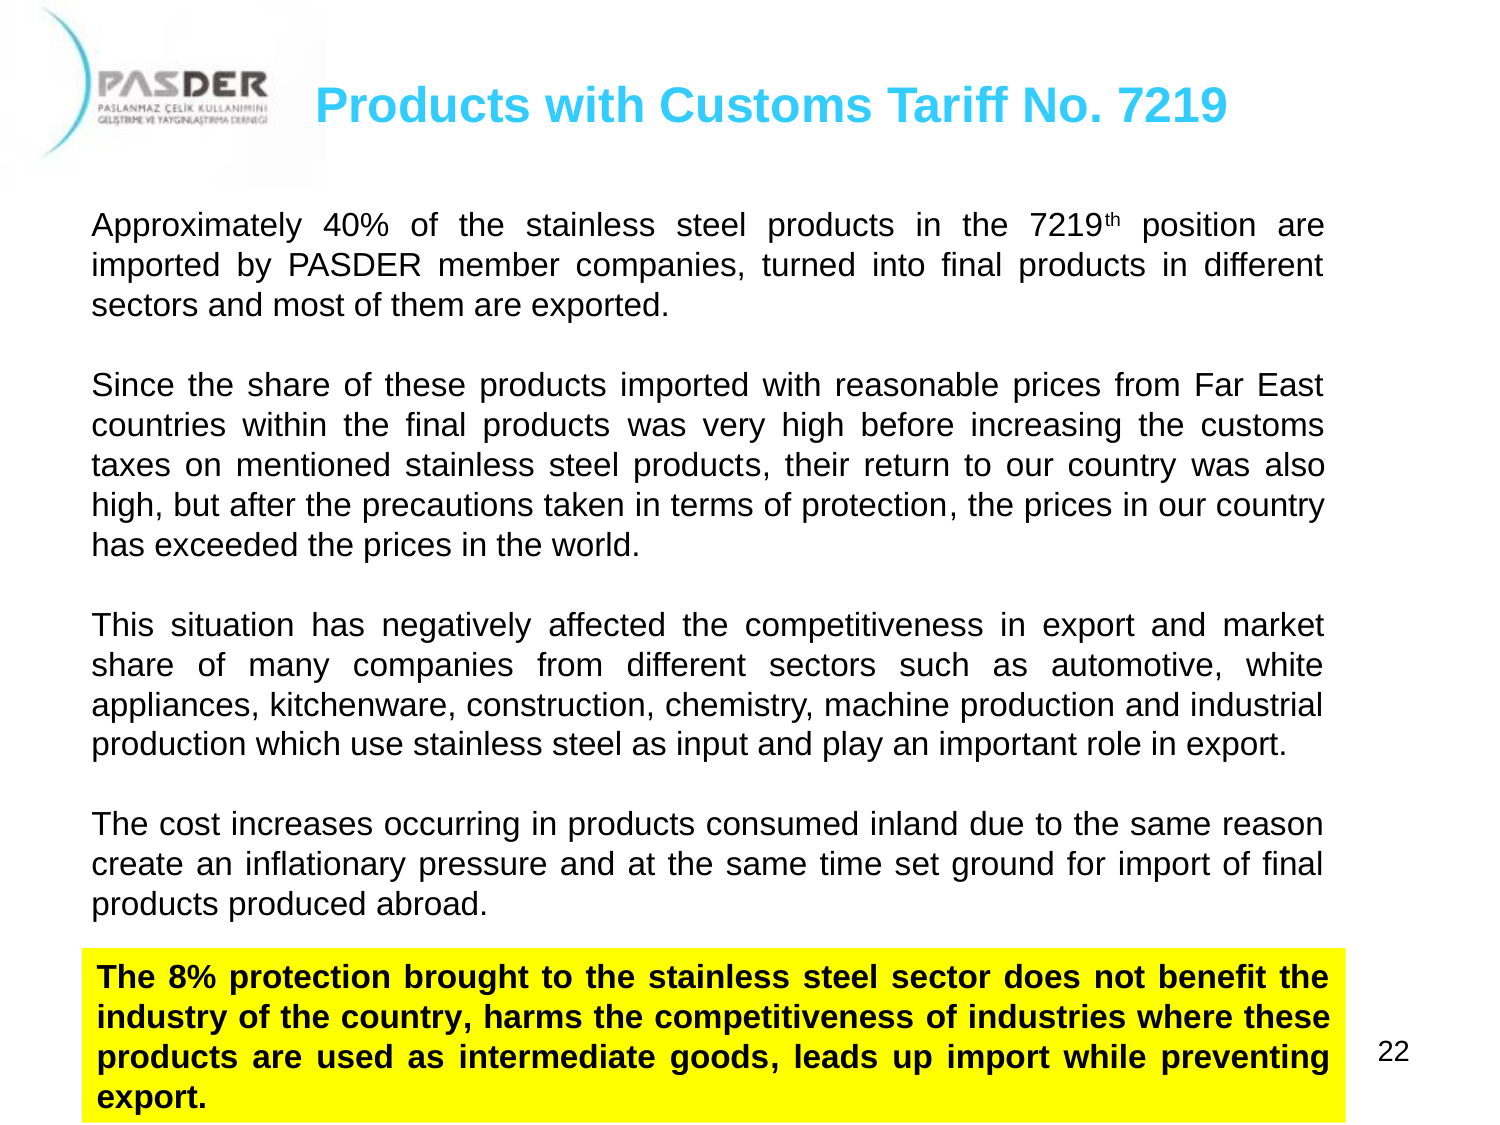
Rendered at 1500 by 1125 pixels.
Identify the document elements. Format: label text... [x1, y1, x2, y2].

picture [0, 0, 327, 188]
text_box The 8% protection brought to the stainless steel sector does not benefit the industry of the country, harms the competitiveness of industries where these products are used as intermediate goods, leads up import while preventing export. [81, 948, 1346, 1123]
text_box Approximately 40% of the stainless steel products in the 7219th position are imported by PASDER member companies, turned into final products in different sectors and most of them are exported. Since the share of these products imported with reasonable prices from Far East countries within the final products was very high before increasing the customs taxes on mentioned stainless steel products, their return to our country was also high, but after the precautions taken in terms of protection, the prices in our country has exceeded the prices in the world. This situation has negatively affected the competitiveness in export and market share of many companies from different sectors such as automotive, white appliances, kitchenware, construction, chemistry, machine production and industrial production which use stainless steel as input and play an important role in export. The cost increases occurring in products consumed inland due to the same reason create an inflationary pressure and at the same time set ground for import of final products produced abroad. [76, 197, 1341, 970]
slide_number 21 [1074, 1024, 1426, 1103]
title Products with Customs Tariff No. 7219 [321, 8, 1447, 197]
